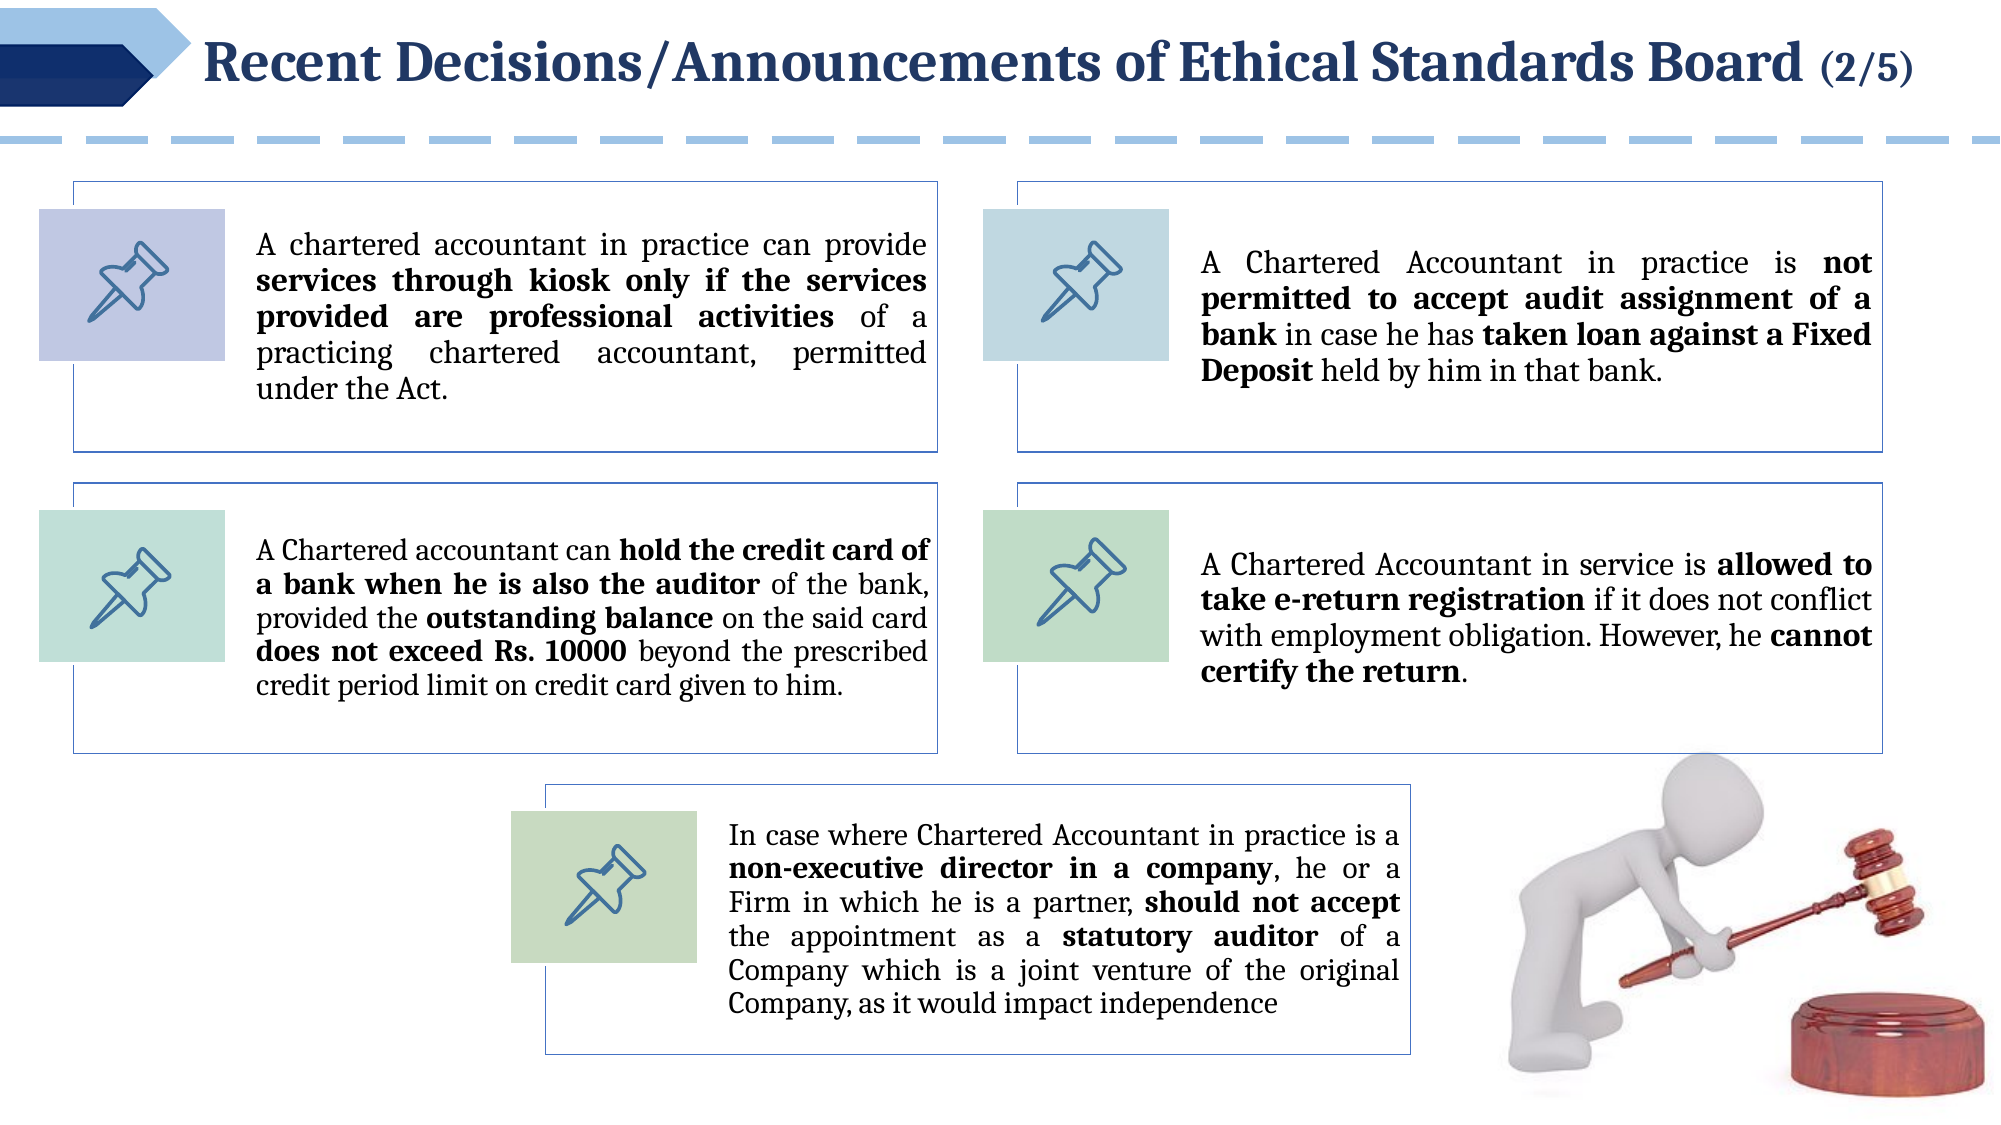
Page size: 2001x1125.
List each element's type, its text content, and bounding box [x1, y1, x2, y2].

text_box Recent Decisions/Announcements of Ethical Standards Board (2/5) [189, 16, 1979, 101]
text_box [0, 8, 189, 79]
text_box [0, 44, 154, 107]
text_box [1042, 242, 1121, 321]
picture [1486, 611, 2000, 1125]
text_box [33, 168, 1886, 1068]
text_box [566, 845, 645, 925]
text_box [91, 548, 170, 628]
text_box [88, 242, 168, 322]
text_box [1038, 539, 1125, 625]
